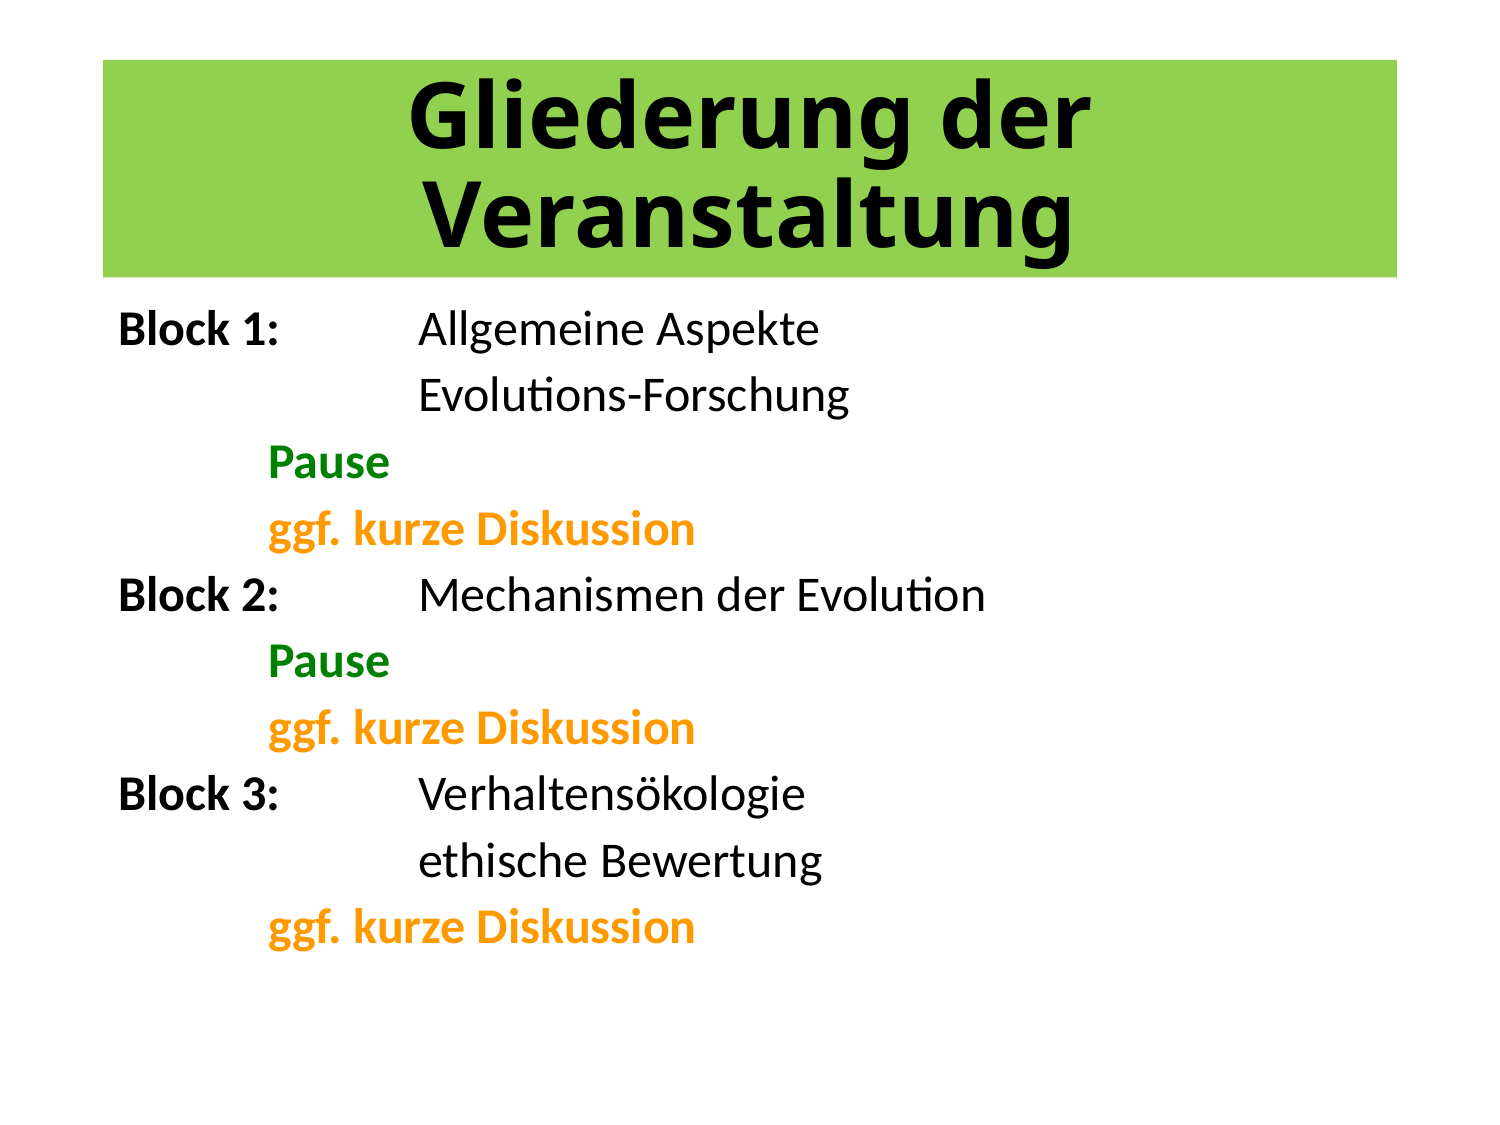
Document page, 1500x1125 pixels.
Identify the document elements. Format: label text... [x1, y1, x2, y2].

list Block 1: Allgemeine Aspekte Evolutions-Forschung Pause ggf. kurze Diskussion Block 2: Mechanismen der Evolution Pause ggf. kurze Diskussion Block 3: Verhaltensökologie ethische Bewertung ggf. kurze Diskussion [103, 294, 1397, 1053]
title Gliederung der Veranstaltung [103, 59, 1397, 278]
